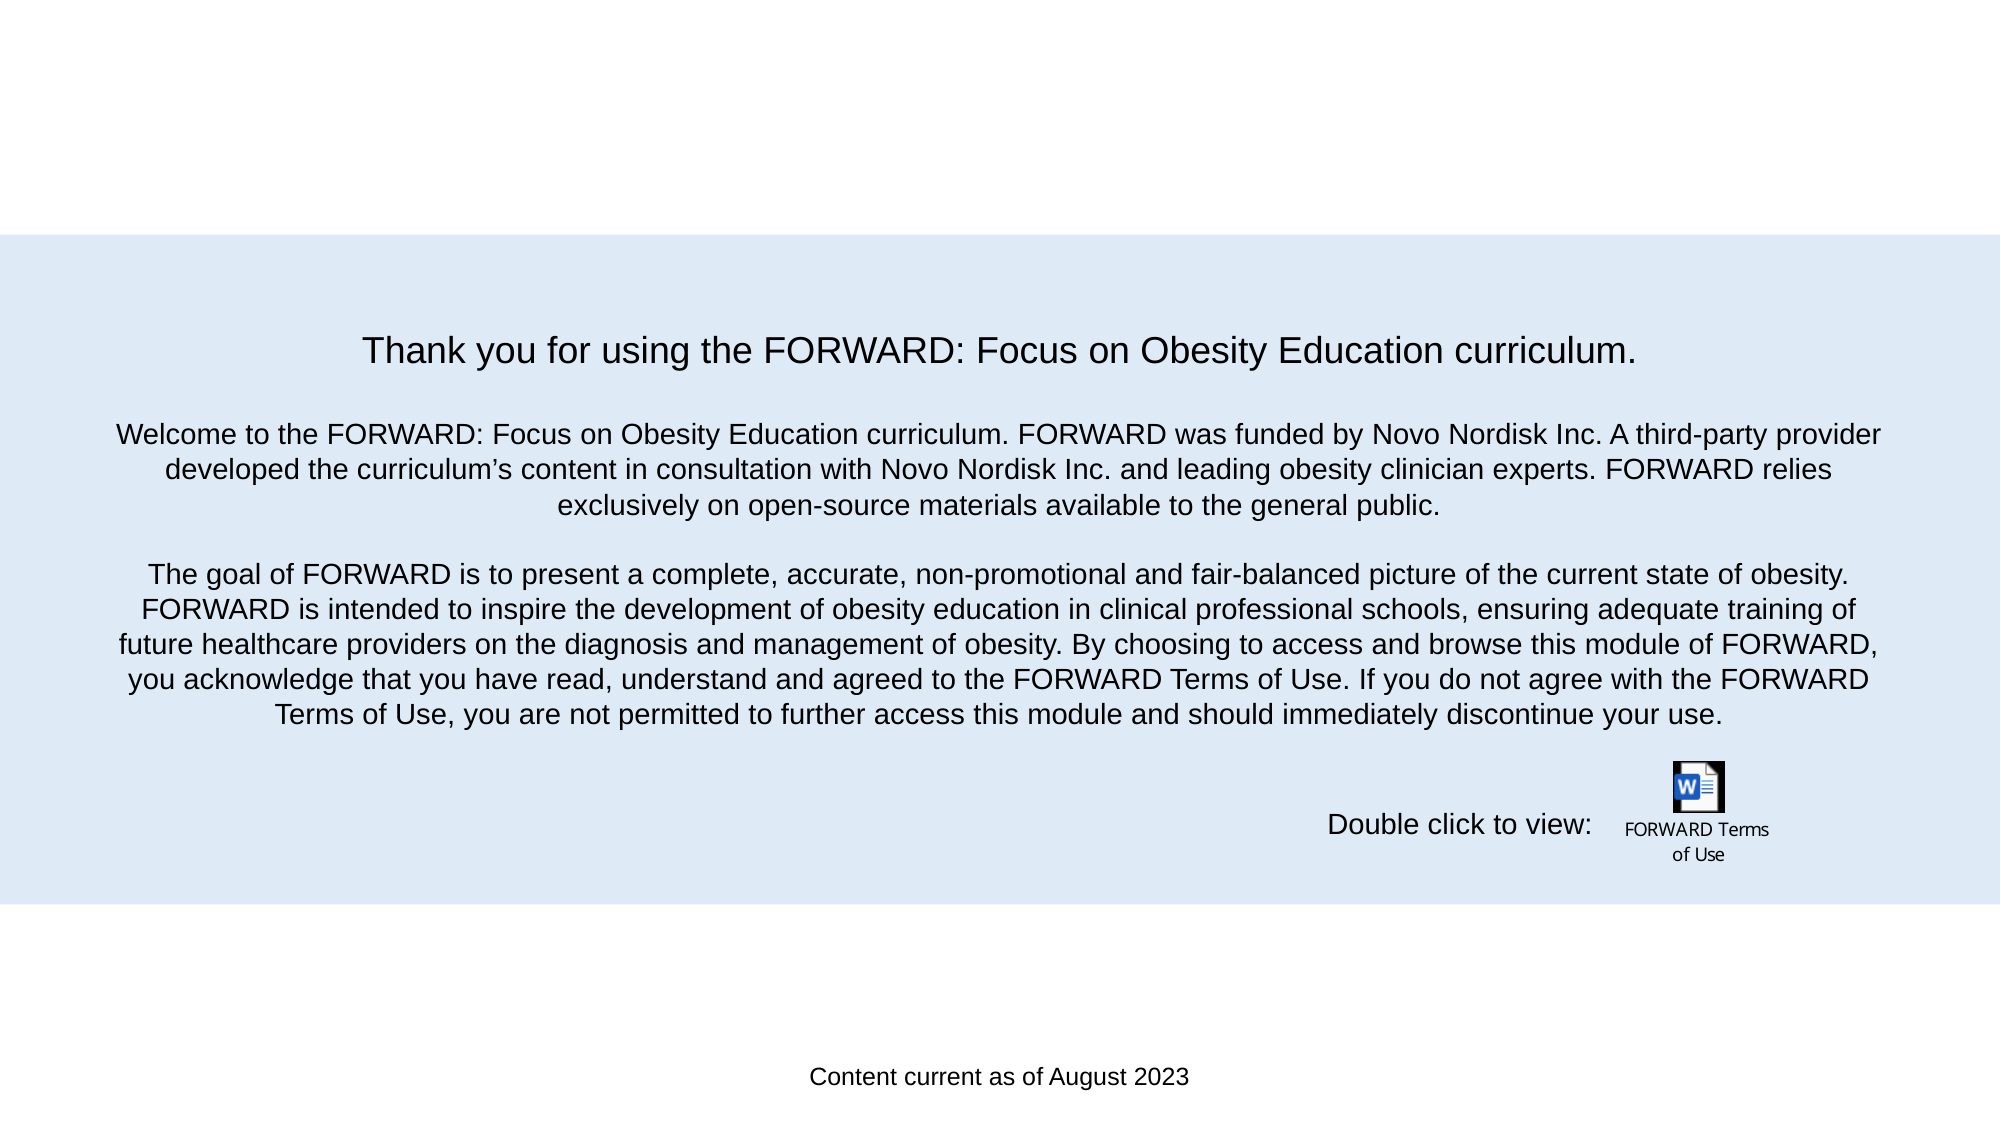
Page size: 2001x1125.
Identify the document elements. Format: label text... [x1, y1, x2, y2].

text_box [1623, 761, 1774, 892]
text_box Thank you for using the FORWARD: Focus on Obesity Education curriculum. Welcome to the FORWARD: Focus on Obesity Education curriculum. FORWARD was funded by Novo Nordisk Inc. A third-party provider developed the curriculum’s content in consultation with Novo Nordisk Inc. and leading obesity clinician experts. FORWARD relies exclusively on open-source materials available to the general public. The goal of FORWARD is to present a complete, accurate, non-promotional and fair-balanced picture of the current state of obesity. FORWARD is intended to inspire the development of obesity education in clinical professional schools, ensuring adequate training of future healthcare providers on the diagnosis and management of obesity. By choosing to access and browse this module of FORWARD, you acknowledge that you have read, understand and agreed to the FORWARD Terms of Use. If you do not agree with the FORWARD Terms of Use, you are not permitted to further access this module and should immediately discontinue your use. [97, 318, 1903, 828]
text_box [0, 234, 2000, 905]
text_box Content current as of August 2023 [621, 1053, 1379, 1099]
text_box Double click to view: [1311, 798, 1609, 848]
